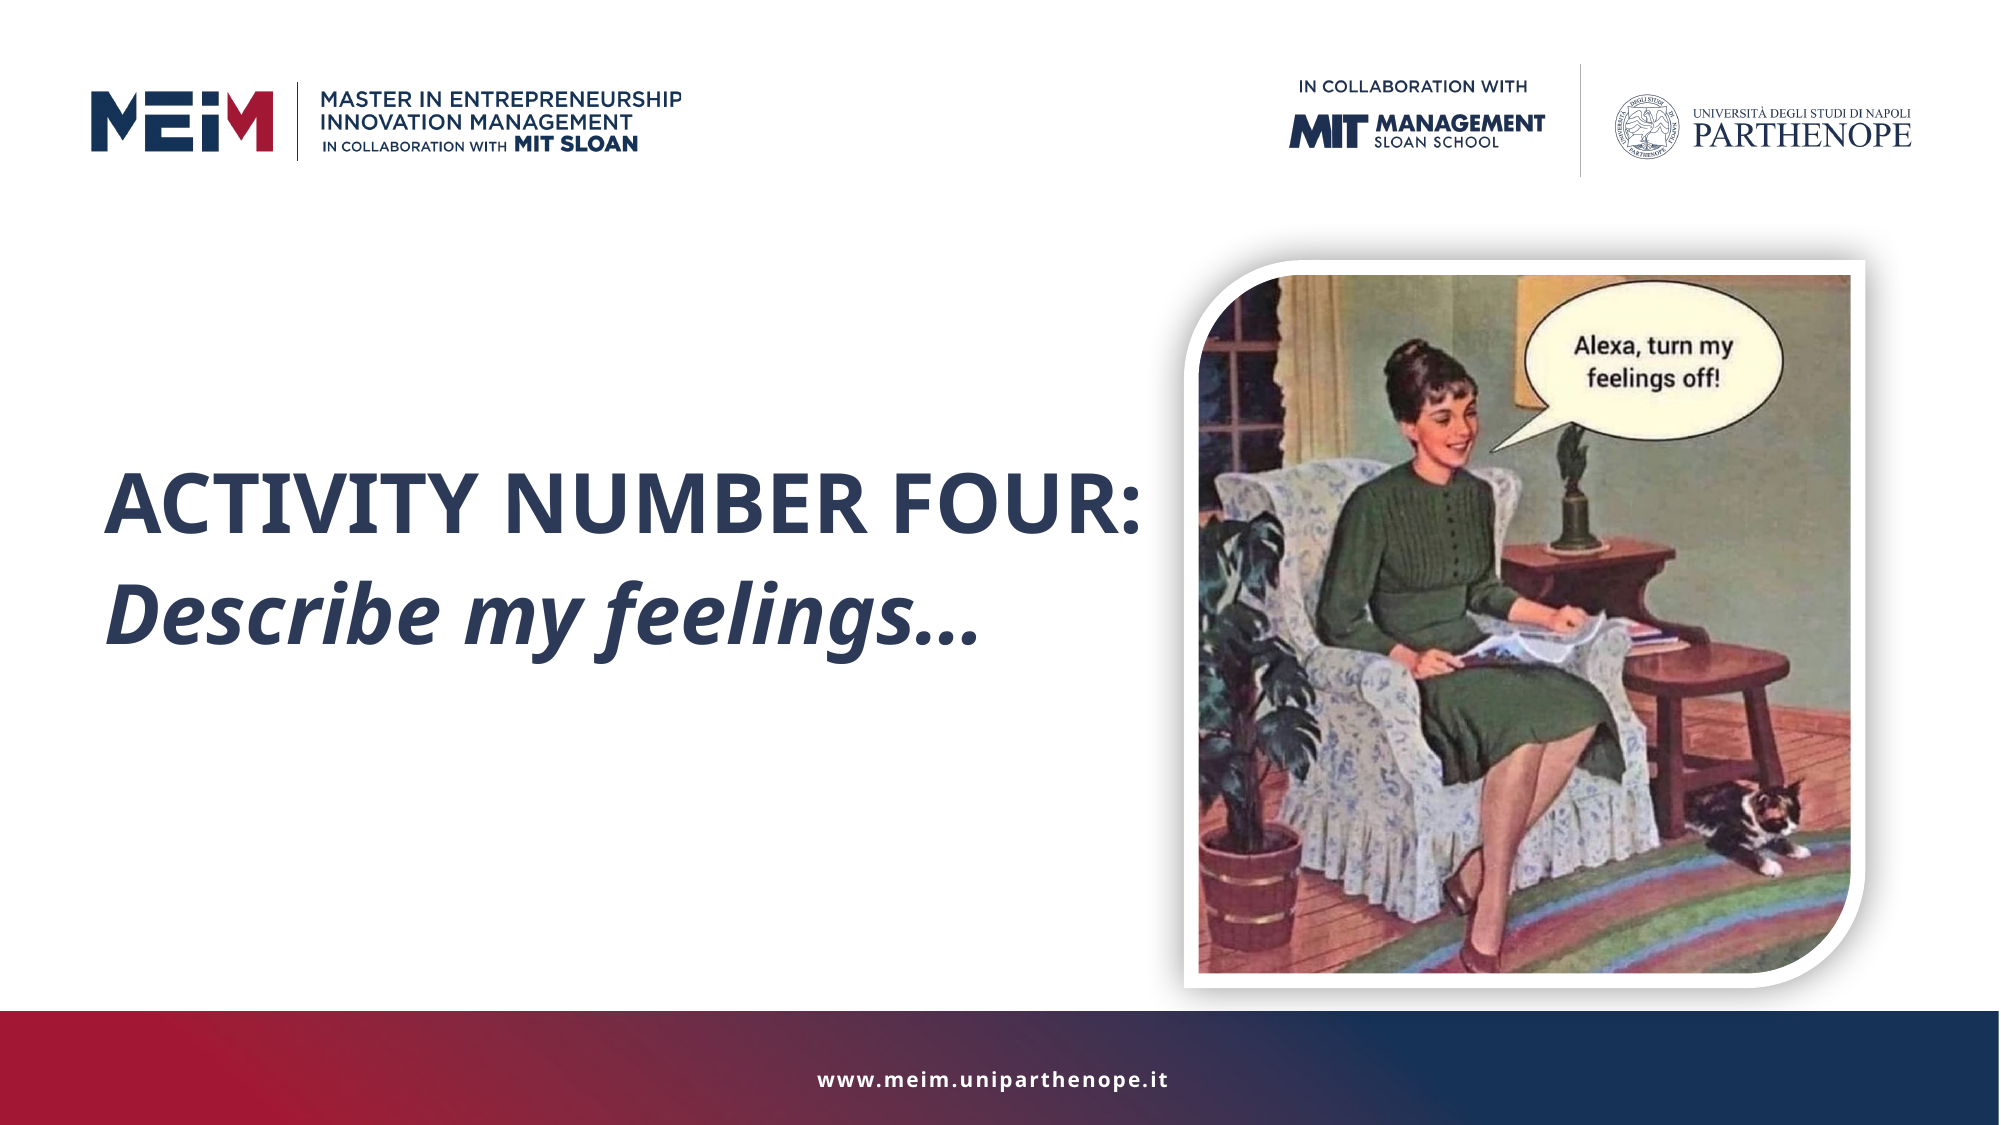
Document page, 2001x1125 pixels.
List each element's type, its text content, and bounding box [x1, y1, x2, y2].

list ACTIVITY NUMBER FOUR: Describe my feelings… [89, 453, 1157, 671]
picture [1191, 267, 1858, 981]
picture [0, 1011, 1999, 1125]
